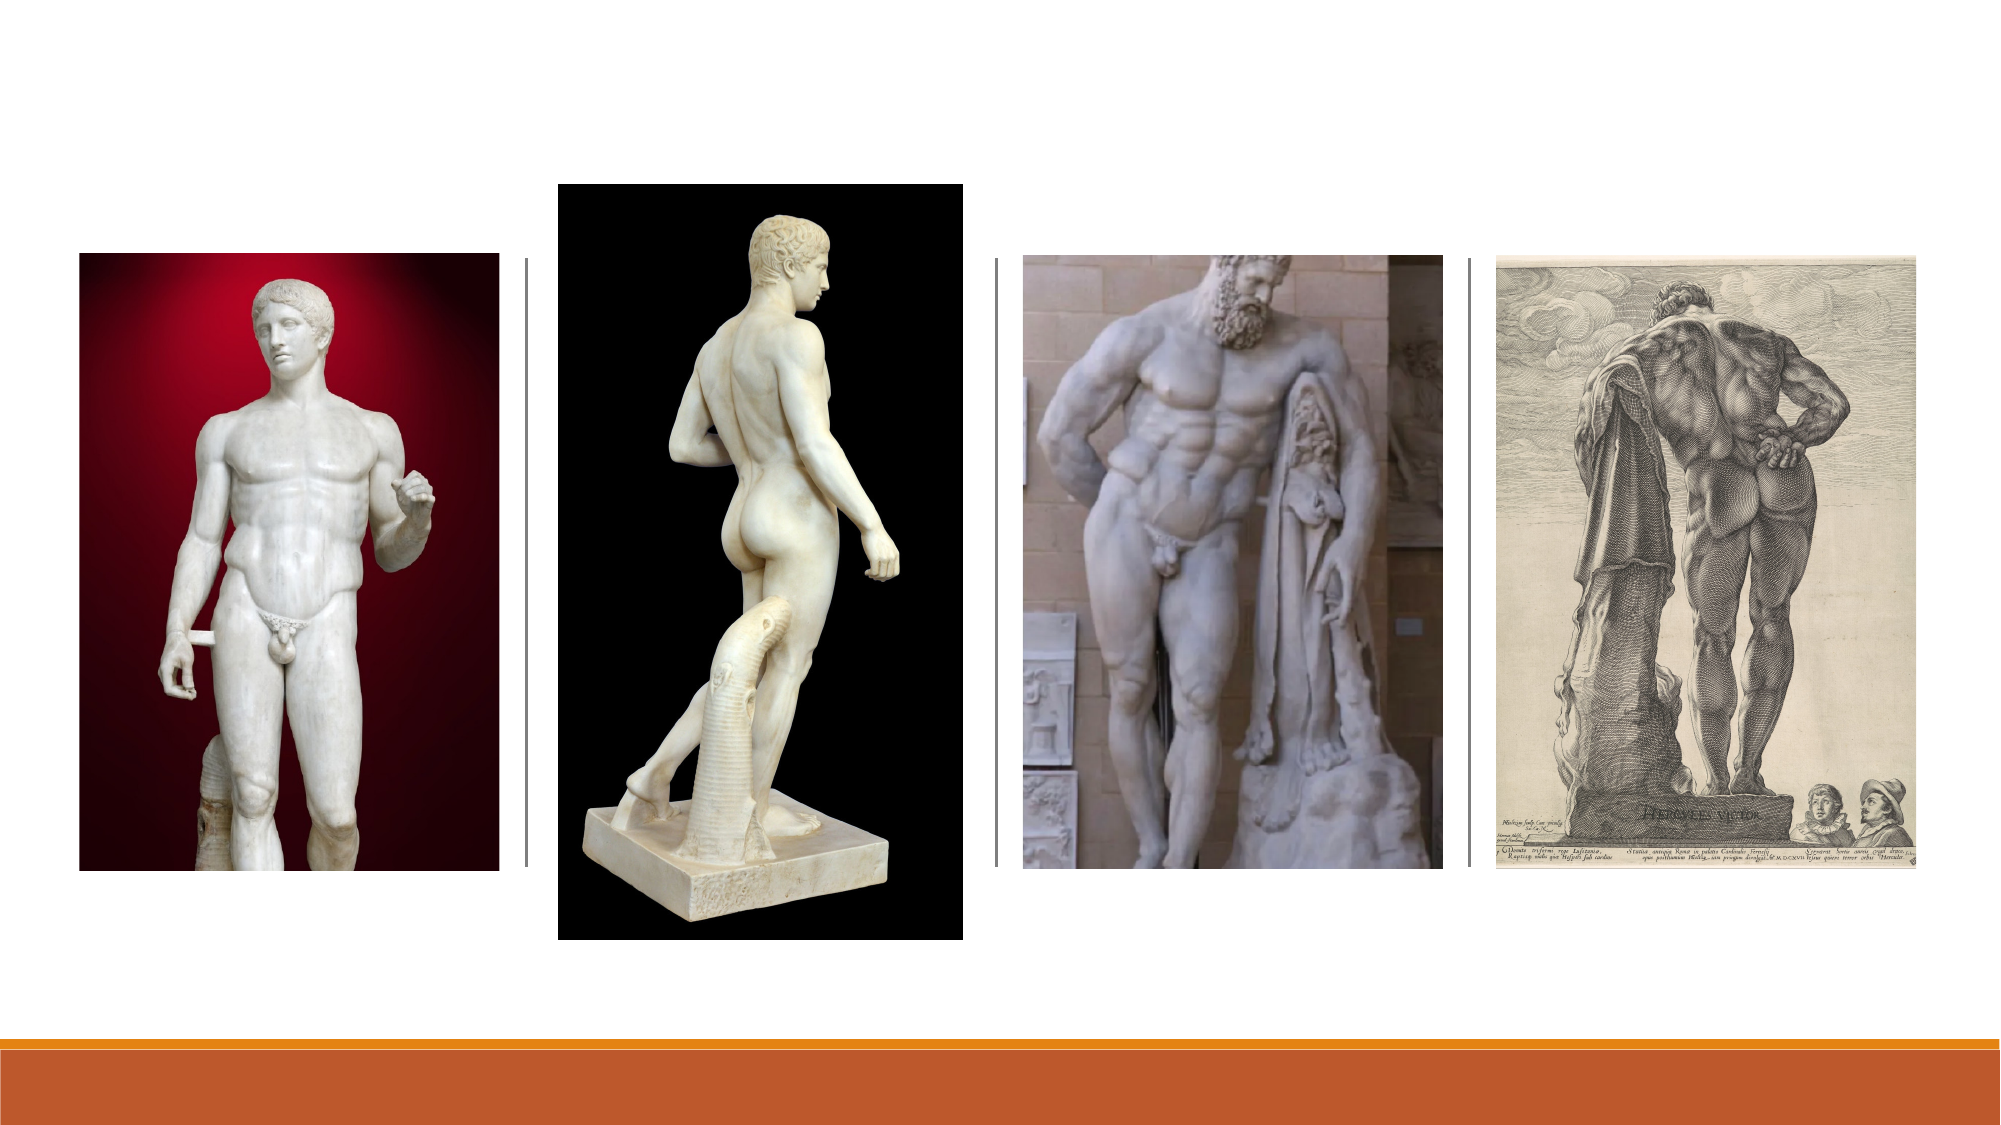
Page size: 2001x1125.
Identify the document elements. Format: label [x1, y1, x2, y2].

picture [1495, 254, 1917, 870]
picture [78, 253, 500, 871]
picture [557, 183, 963, 941]
picture [1022, 254, 1444, 870]
